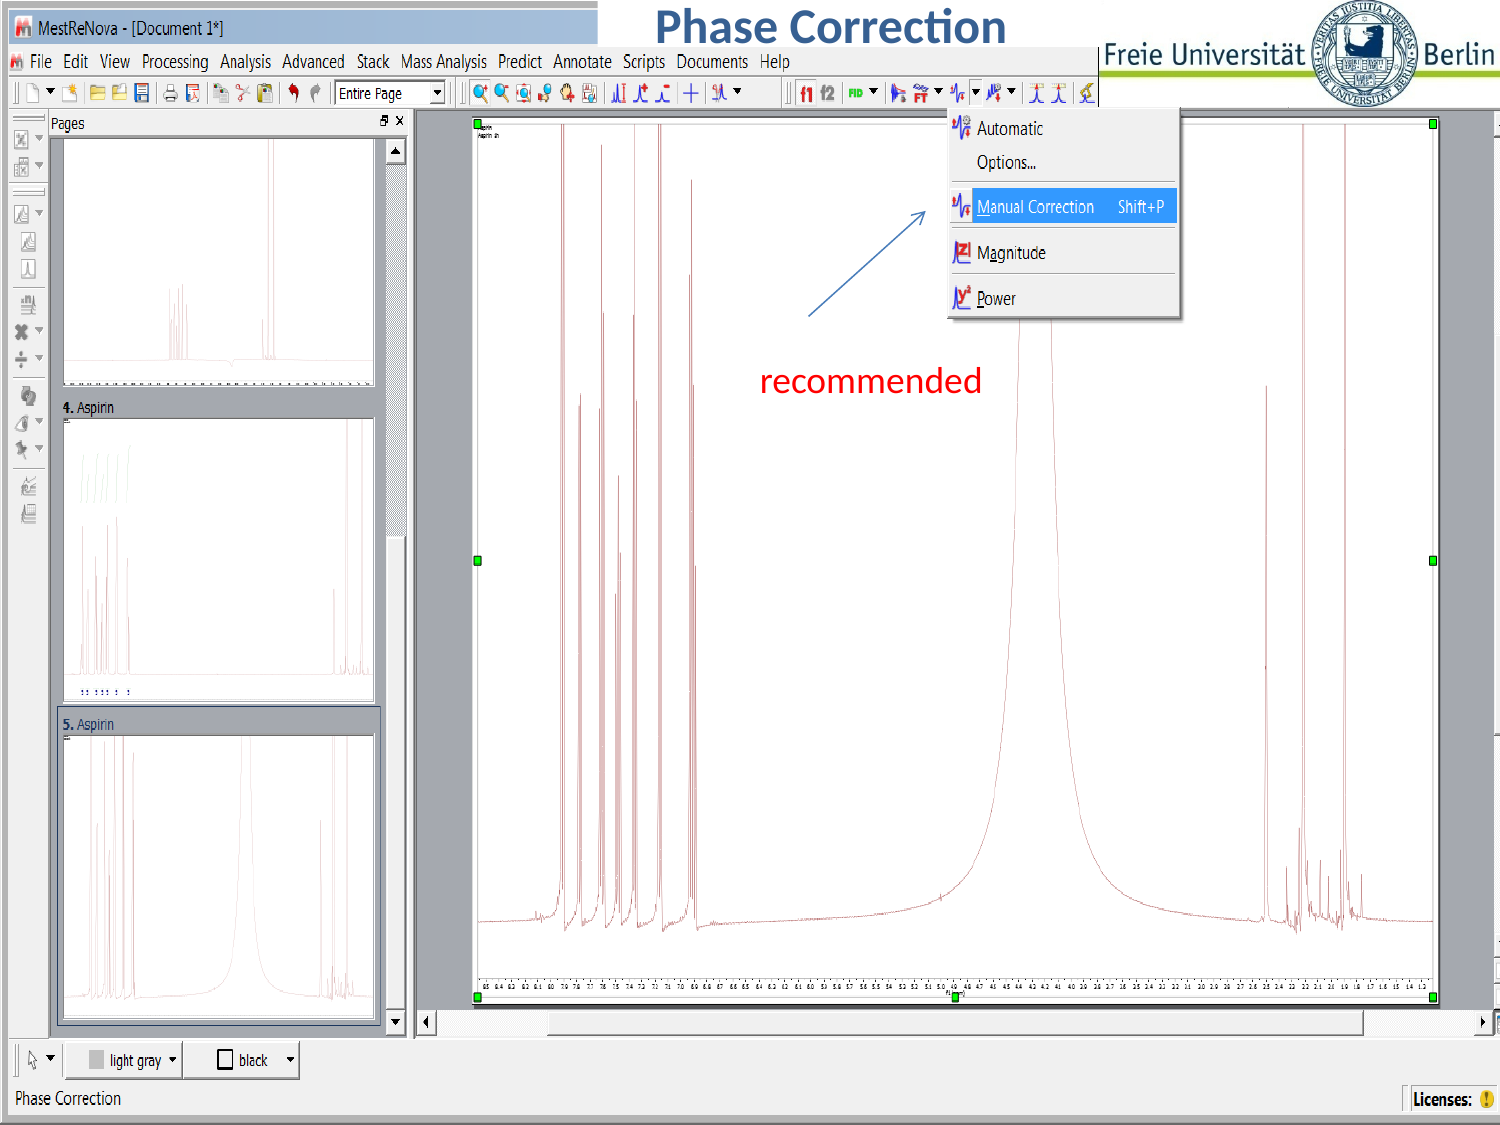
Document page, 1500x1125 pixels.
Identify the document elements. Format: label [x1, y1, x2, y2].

text_box [808, 210, 926, 317]
picture [0, 0, 1500, 1125]
